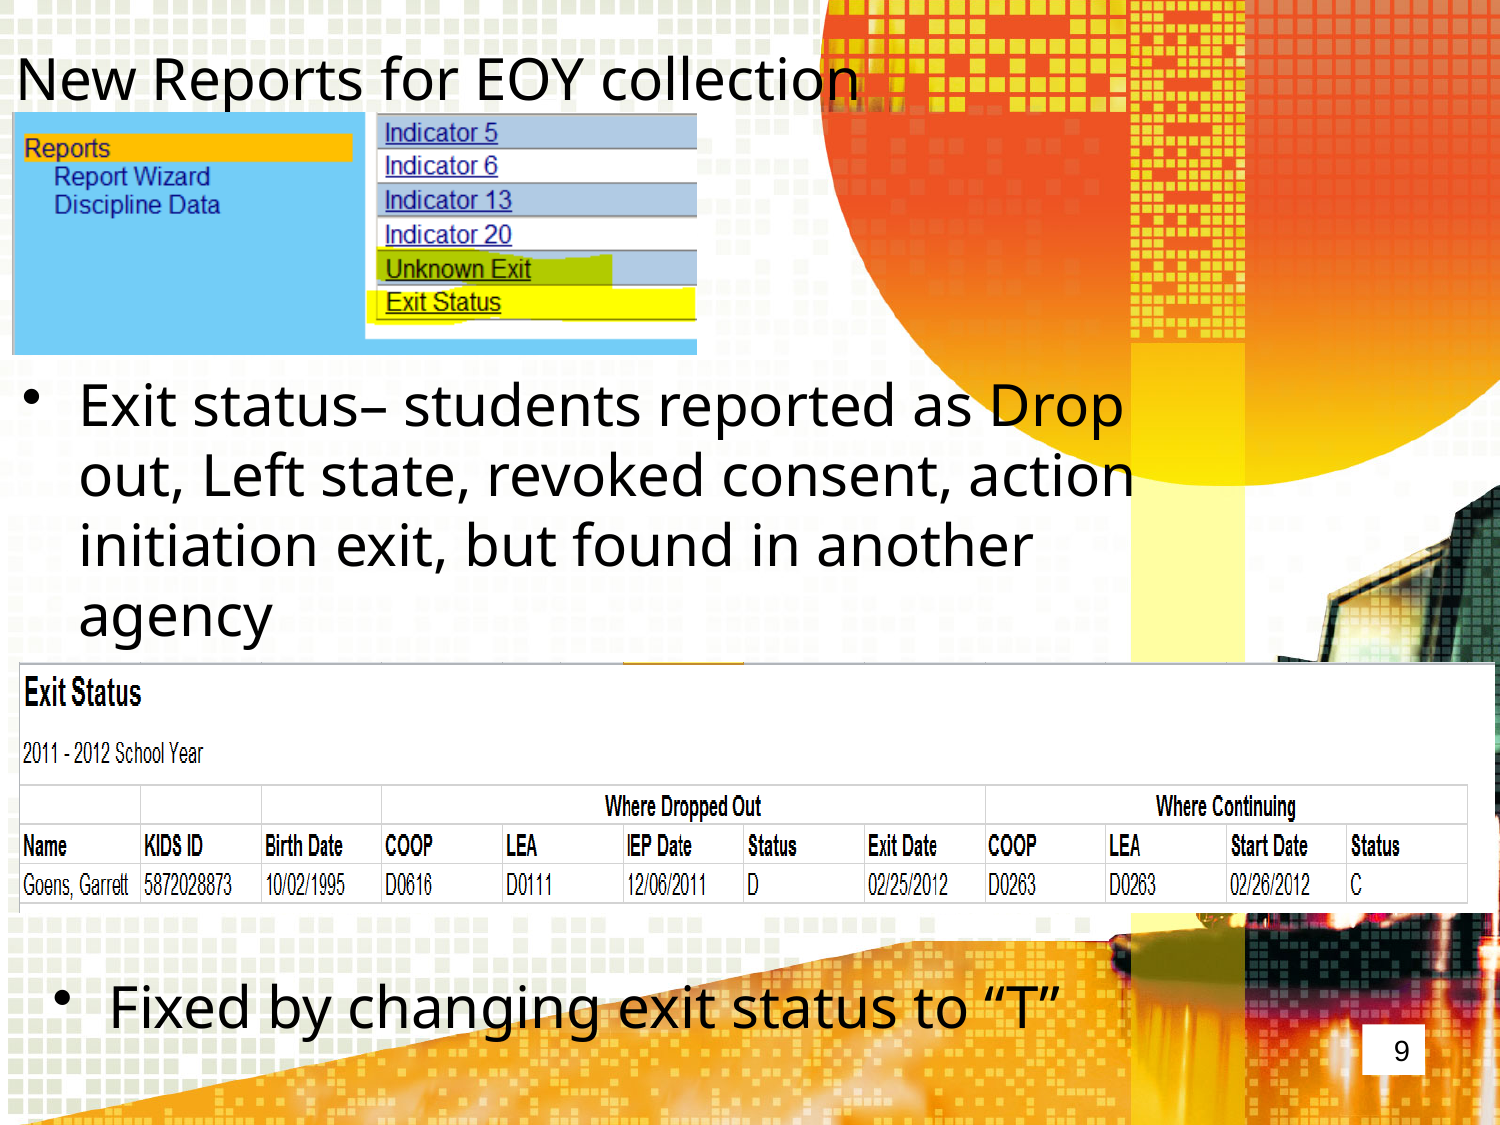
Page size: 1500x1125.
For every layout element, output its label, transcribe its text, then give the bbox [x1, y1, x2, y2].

title New Reports for EOY collection [0, 2, 1038, 153]
list Fixed by changing exit status to “T” [37, 962, 1201, 1076]
slide_number 9 [1074, 1024, 1426, 1103]
picture [0, 0, 1500, 1125]
text_box 9 [1362, 1024, 1425, 1075]
text_box Exit status– students reported as Drop out, Left state, revoked consent, action initiation exit, but found in another agency [6, 361, 1170, 674]
